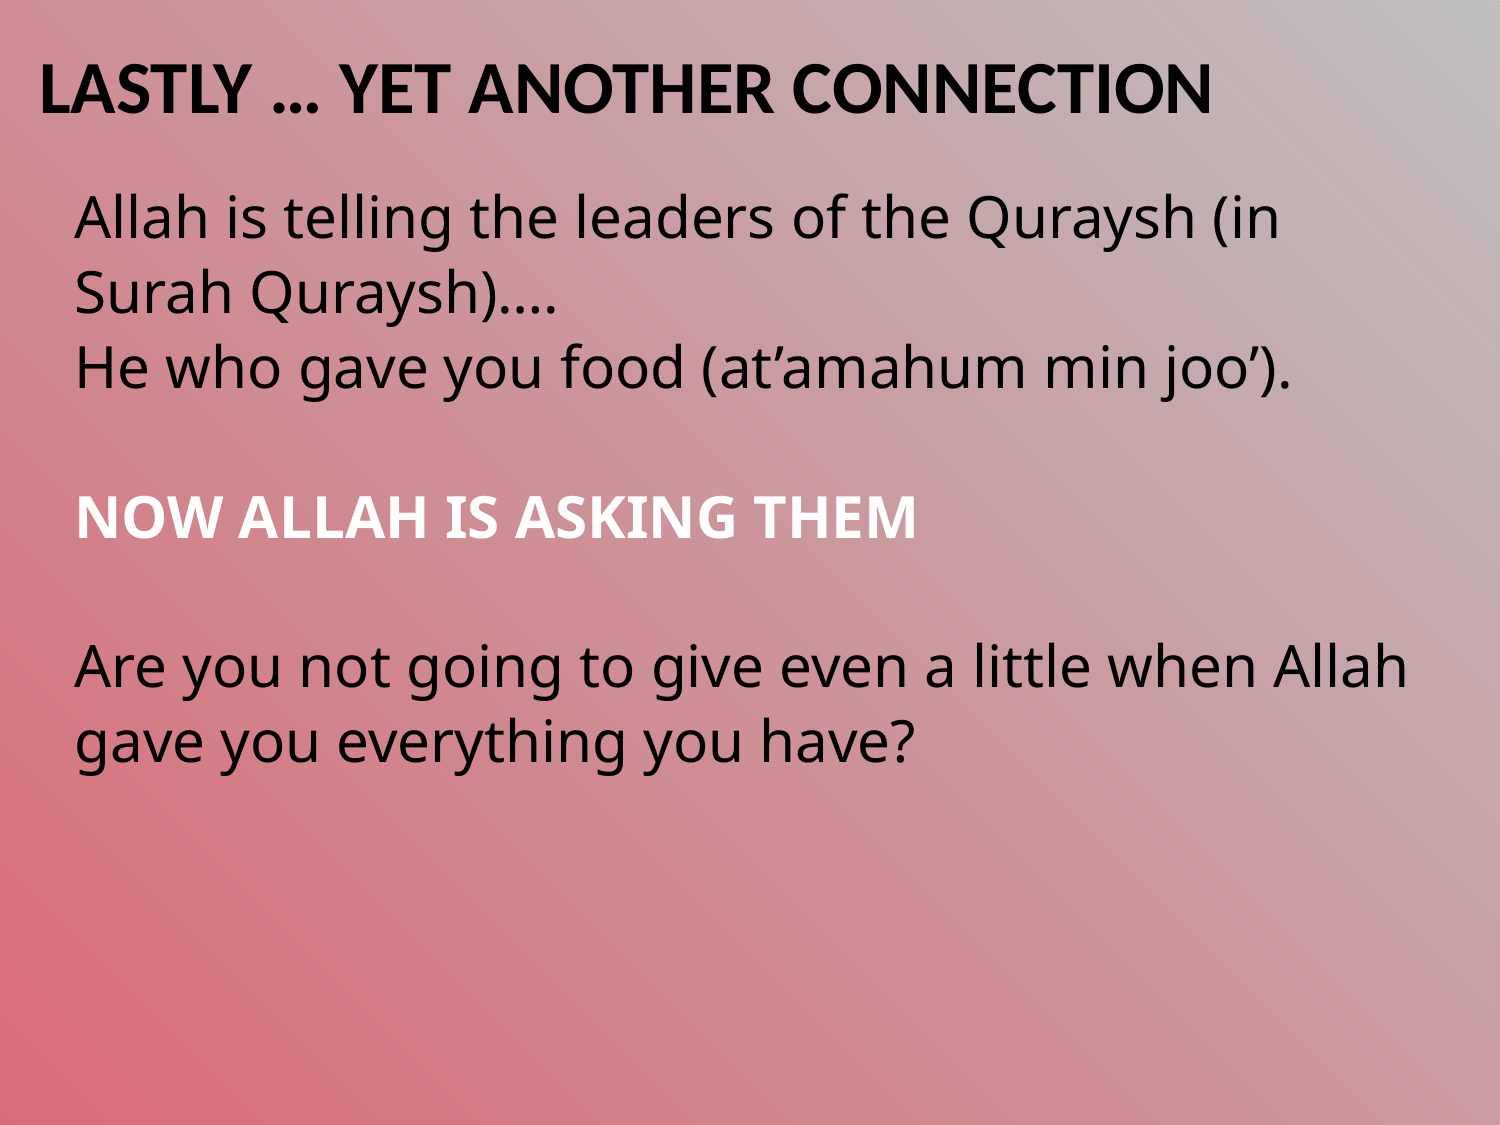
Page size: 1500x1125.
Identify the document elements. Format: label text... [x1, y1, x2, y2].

text_box Allah is telling the leaders of the Quraysh (in Surah Quraysh)…. He who gave you food (at’amahum min joo’). NOW ALLAH IS ASKING THEM Are you not going to give even a little when Allah gave you everything you have? [59, 168, 1443, 782]
text_box LASTLY … YET ANOTHER CONNECTION [24, 31, 1231, 136]
text_box [0, 0, 1500, 1125]
